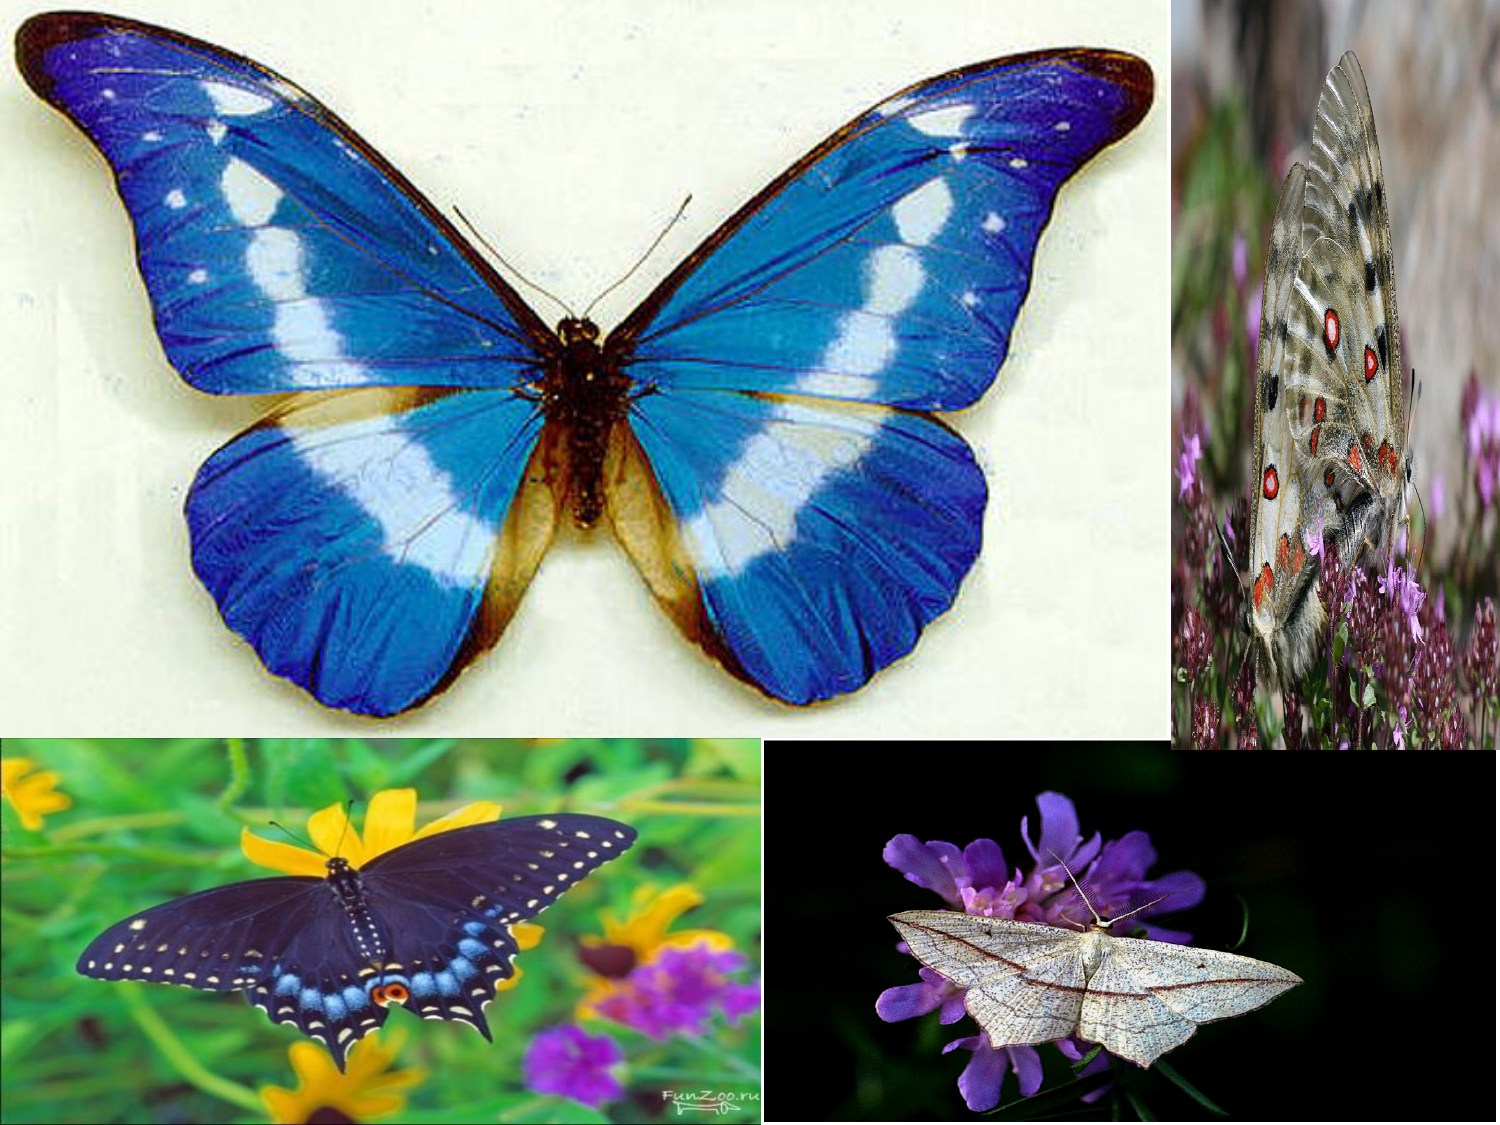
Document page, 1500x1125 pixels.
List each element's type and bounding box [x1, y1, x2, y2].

picture [0, 0, 1500, 1125]
list [0, 0, 1167, 736]
